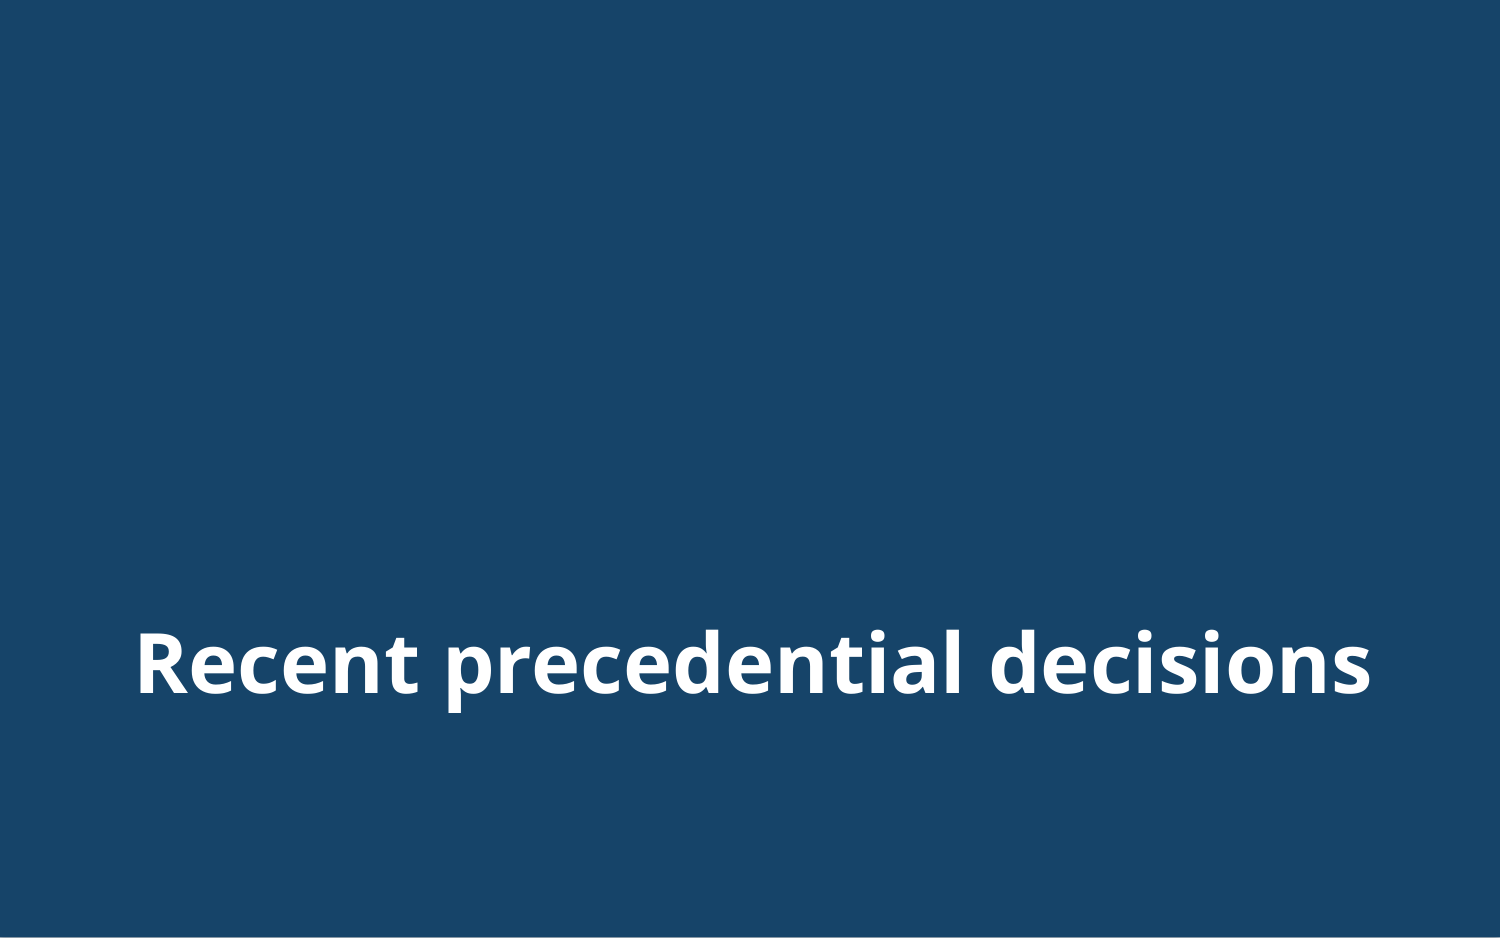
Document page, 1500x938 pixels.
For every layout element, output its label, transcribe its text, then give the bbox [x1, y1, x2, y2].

title Recent precedential decisions [118, 602, 1394, 789]
